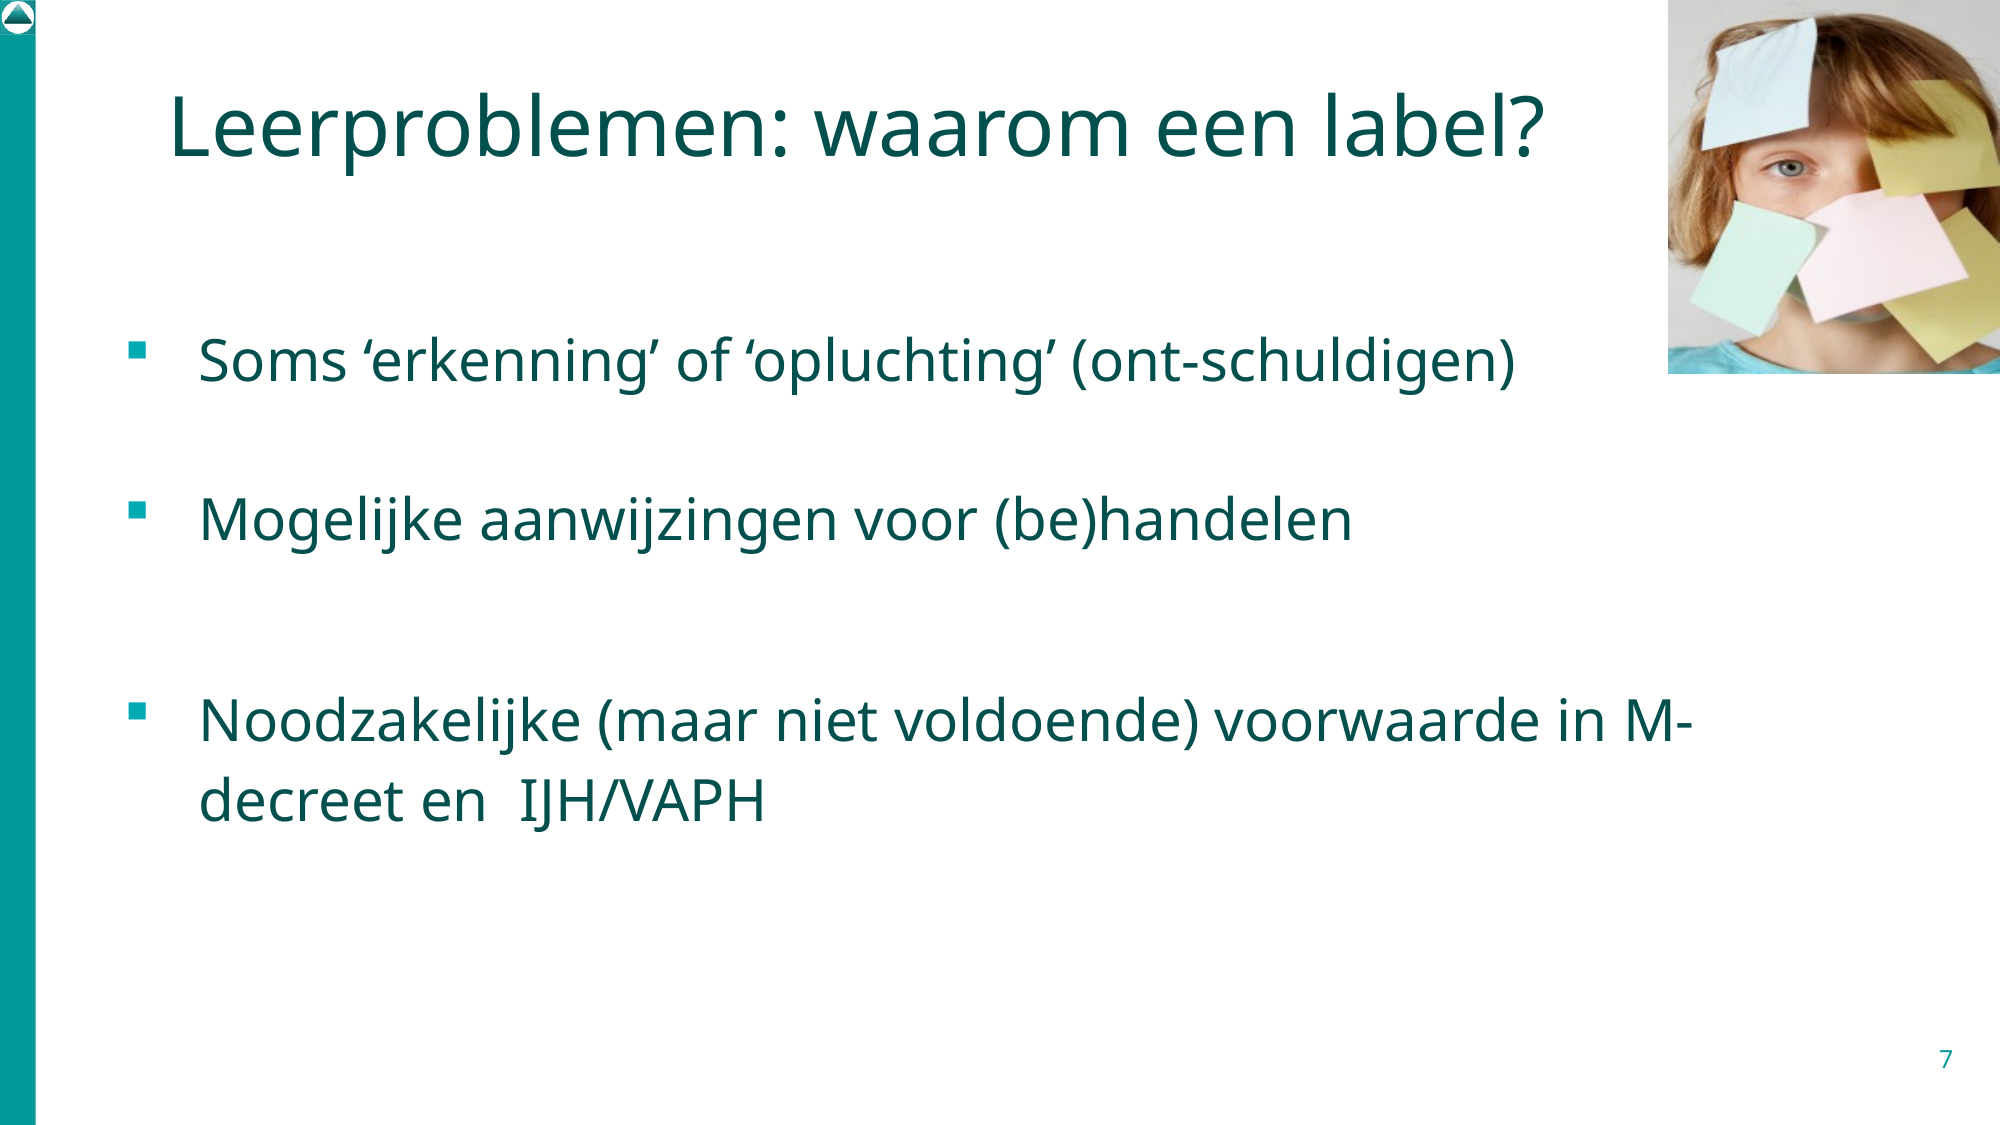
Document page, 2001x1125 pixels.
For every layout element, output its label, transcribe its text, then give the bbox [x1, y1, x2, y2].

slide_number 7 [1839, 1030, 1969, 1091]
picture [0, 0, 36, 35]
text_box Leerproblemen: waarom een label? [152, 20, 1662, 239]
list Soms ‘erkenning’ of ‘opluchting’ (ont-schuldigen) Mogelijke aanwijzingen voor (be)handelen Noodzakelijke (maar niet voldoende) voorwaarde in M-decreet en IJH/VAPH [109, 235, 1834, 1077]
picture [1667, 0, 2000, 374]
